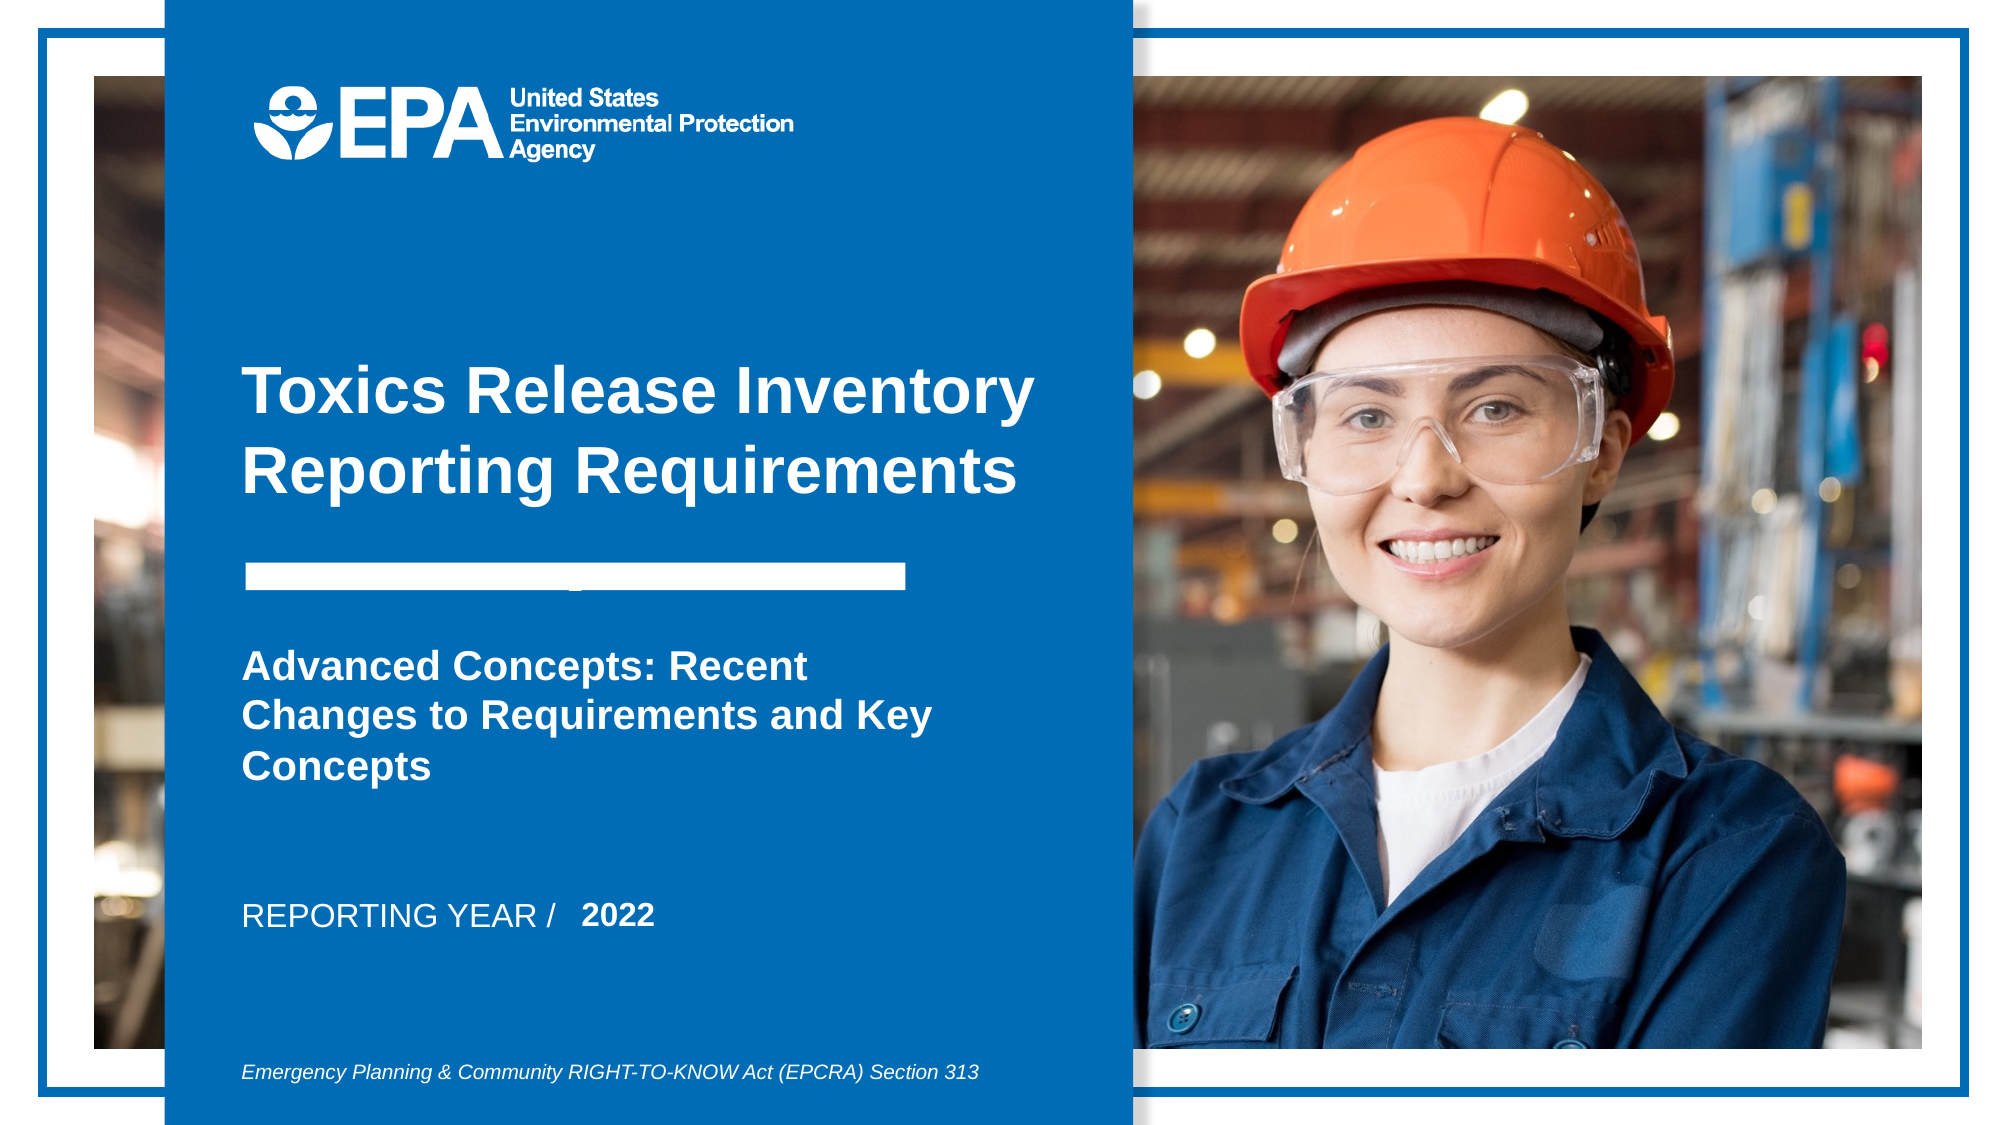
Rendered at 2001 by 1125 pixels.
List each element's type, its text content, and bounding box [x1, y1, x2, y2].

picture [94, 76, 164, 1049]
picture [1134, 76, 1922, 1049]
picture [233, 50, 817, 196]
list 2022 [566, 890, 738, 944]
